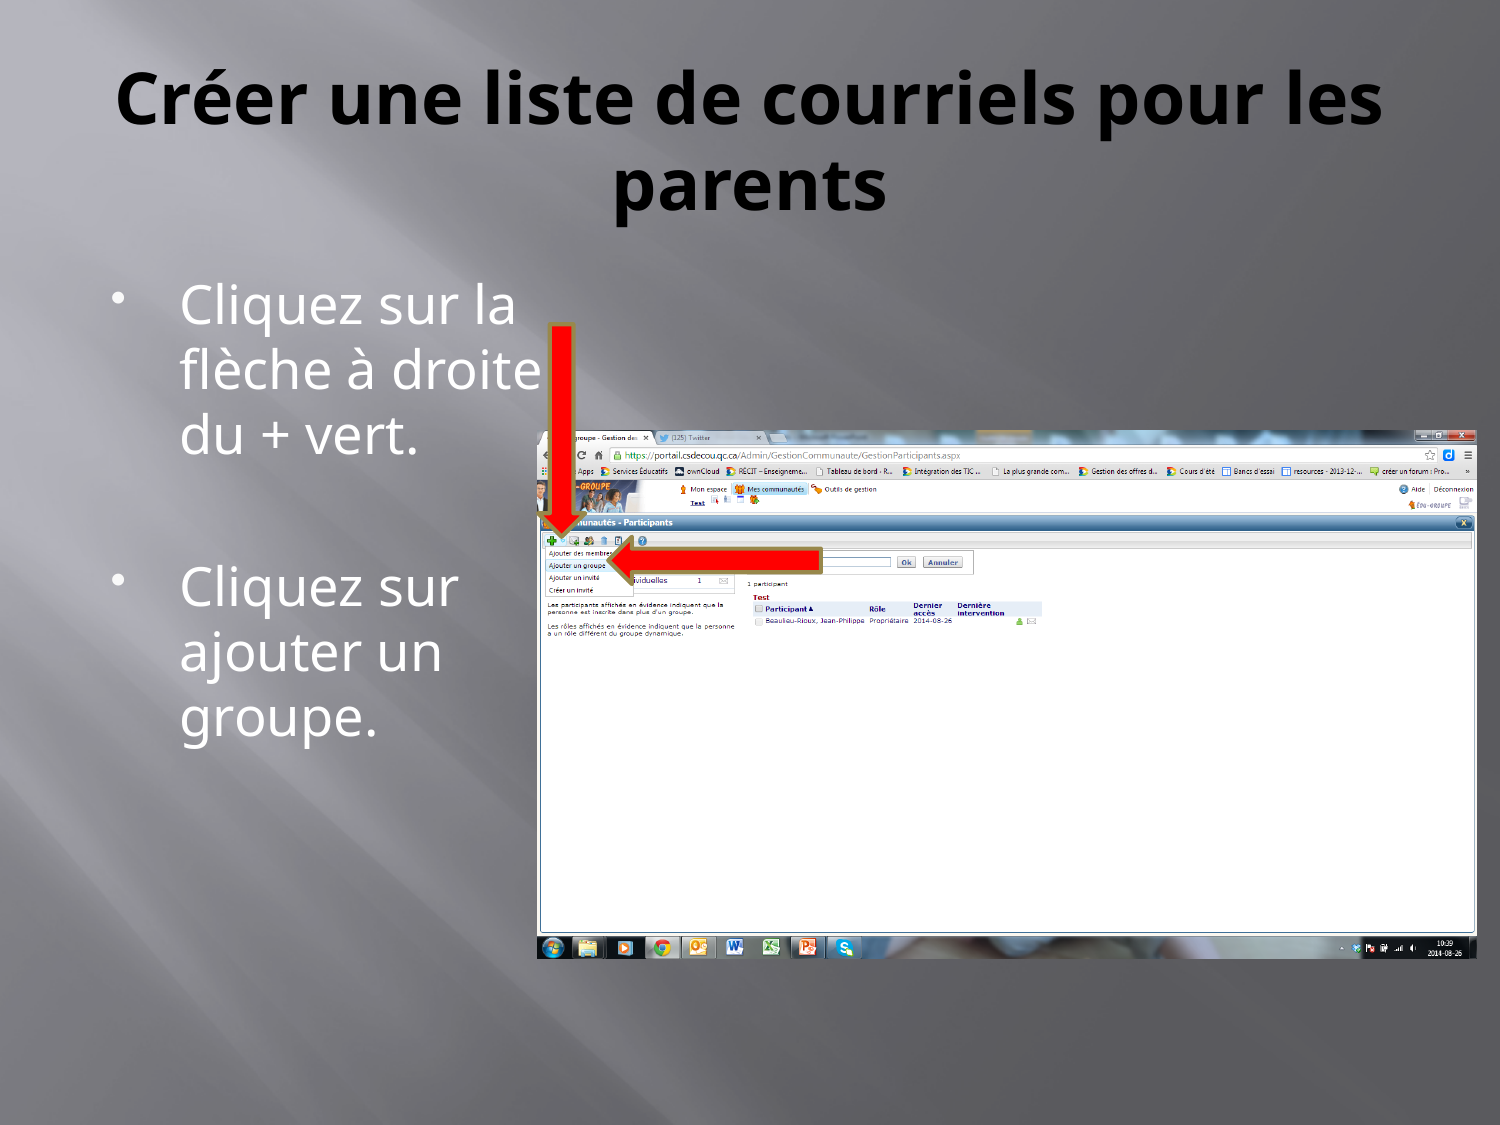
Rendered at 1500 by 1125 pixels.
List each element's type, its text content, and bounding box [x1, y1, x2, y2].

text_box [547, 322, 576, 430]
list Cliquez sur la flèche à droite du + vert. Cliquez sur ajouter un groupe. [75, 262, 561, 1005]
picture [537, 430, 1477, 959]
title Créer une liste de courriels pour les parents [75, 45, 1425, 233]
